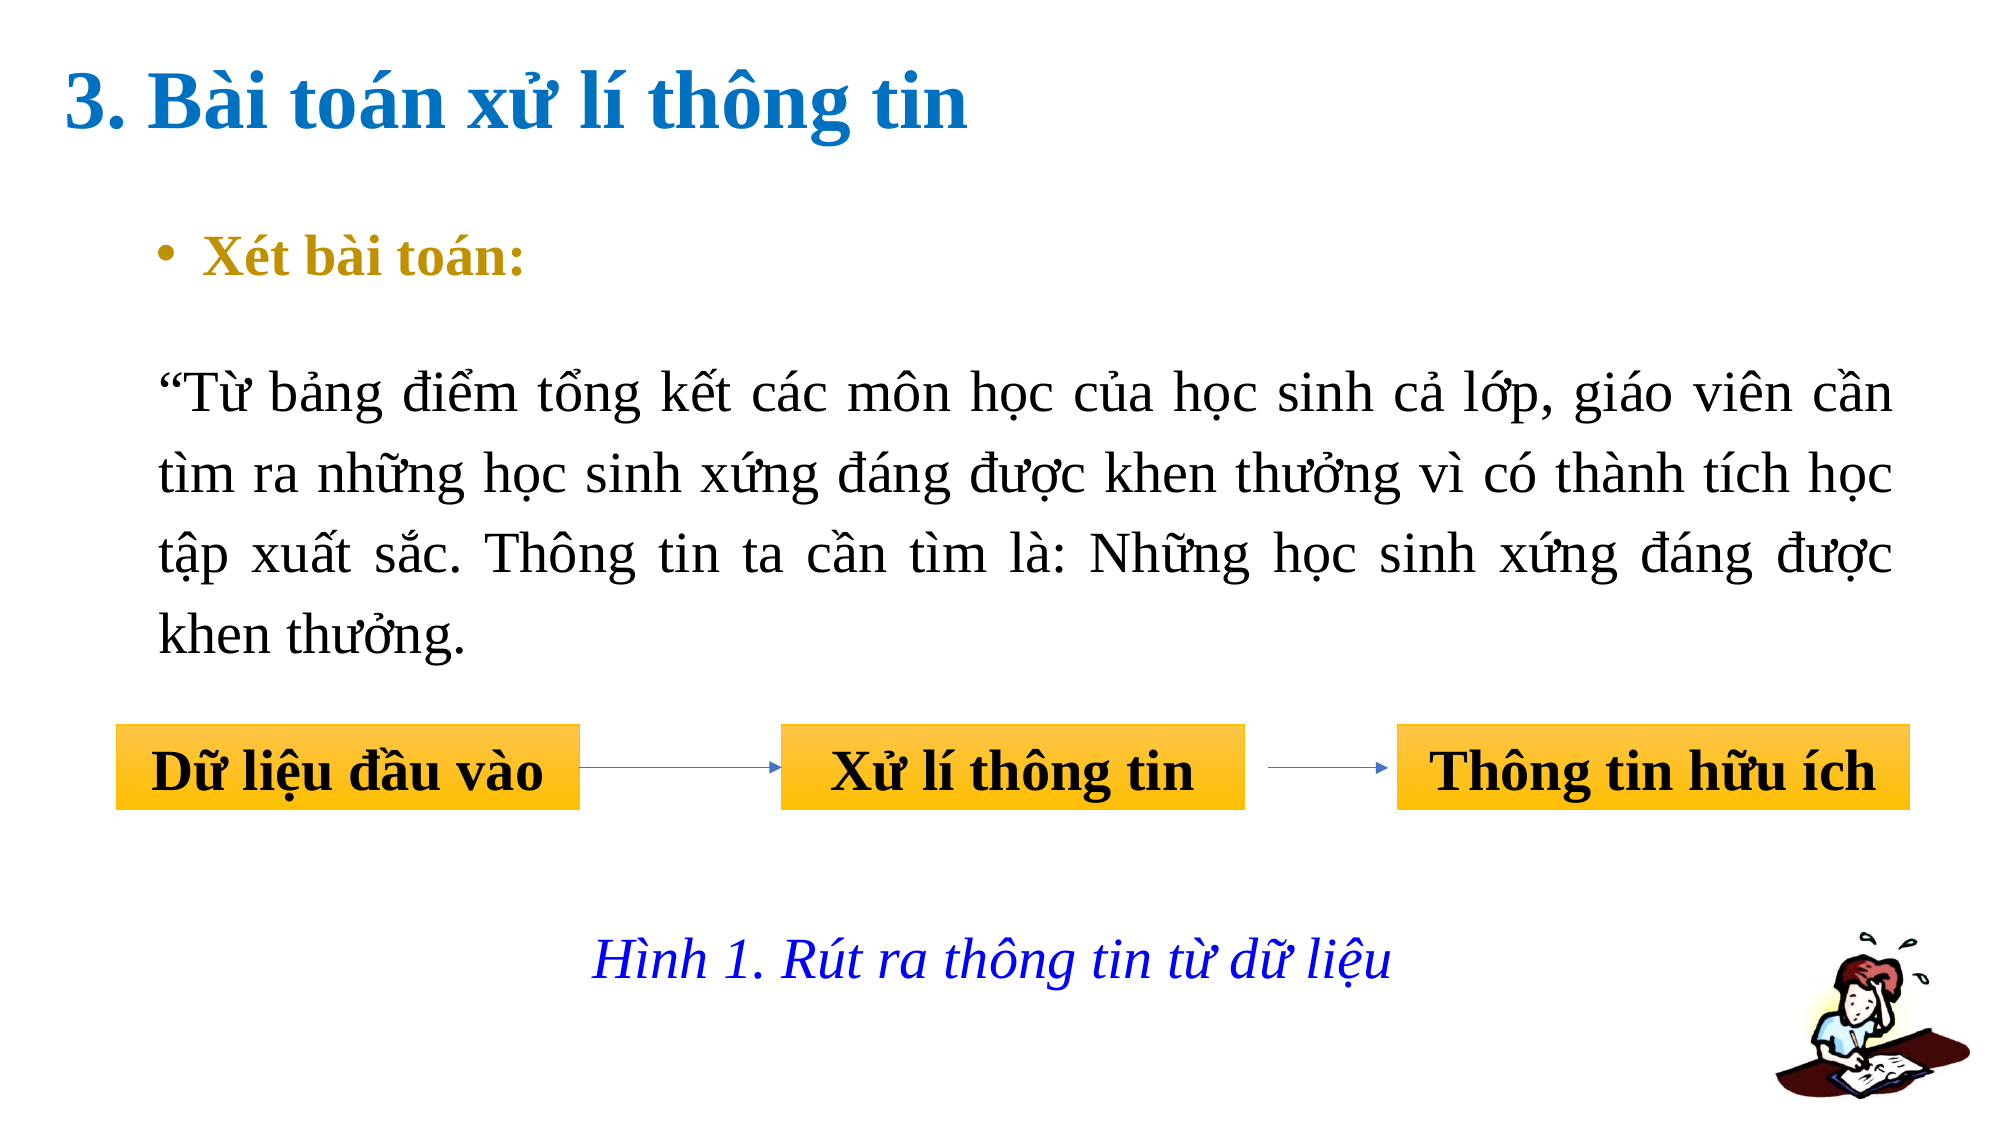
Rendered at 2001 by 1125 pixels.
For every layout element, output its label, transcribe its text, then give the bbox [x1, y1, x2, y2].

text_box Thông tin hữu ích [1397, 724, 1910, 810]
text_box Xét bài toán: [141, 174, 1504, 295]
text_box 3. Bài toán xử lí thông tin [49, 37, 1194, 153]
text_box Dữ liệu đầu vào [116, 724, 580, 810]
text_box Hình 1. Rút ra thông tin từ dữ liệu [318, 878, 1682, 998]
picture [1774, 932, 1970, 1099]
text_box Xử lí thông tin [781, 724, 1245, 810]
text_box “Từ bảng điểm tổng kết các môn học của học sinh cả lớp, giáo viên cần tìm ra những học sinh xứng đáng được khen thưởng vì có thành tích học tập xuất sắc. Thông tin ta cần tìm là: Những học sinh xứng đáng được khen thưởng. [143, 335, 1910, 673]
